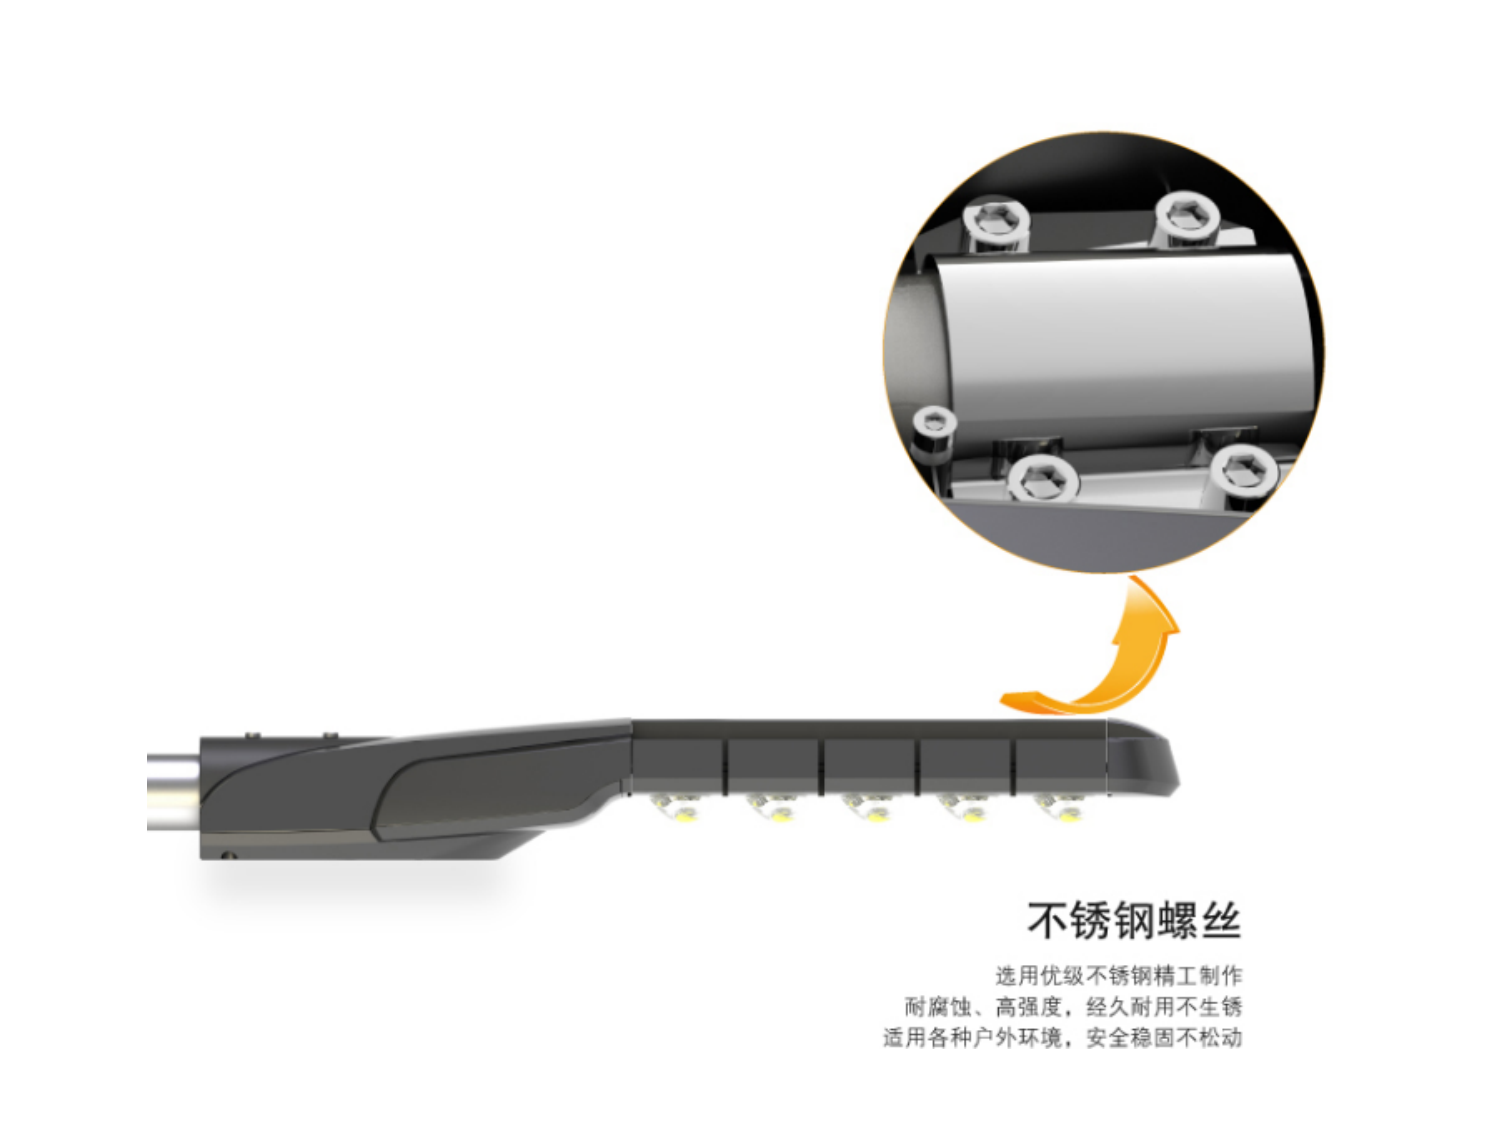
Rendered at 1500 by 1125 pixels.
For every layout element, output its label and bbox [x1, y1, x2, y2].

list [147, 77, 1341, 1049]
